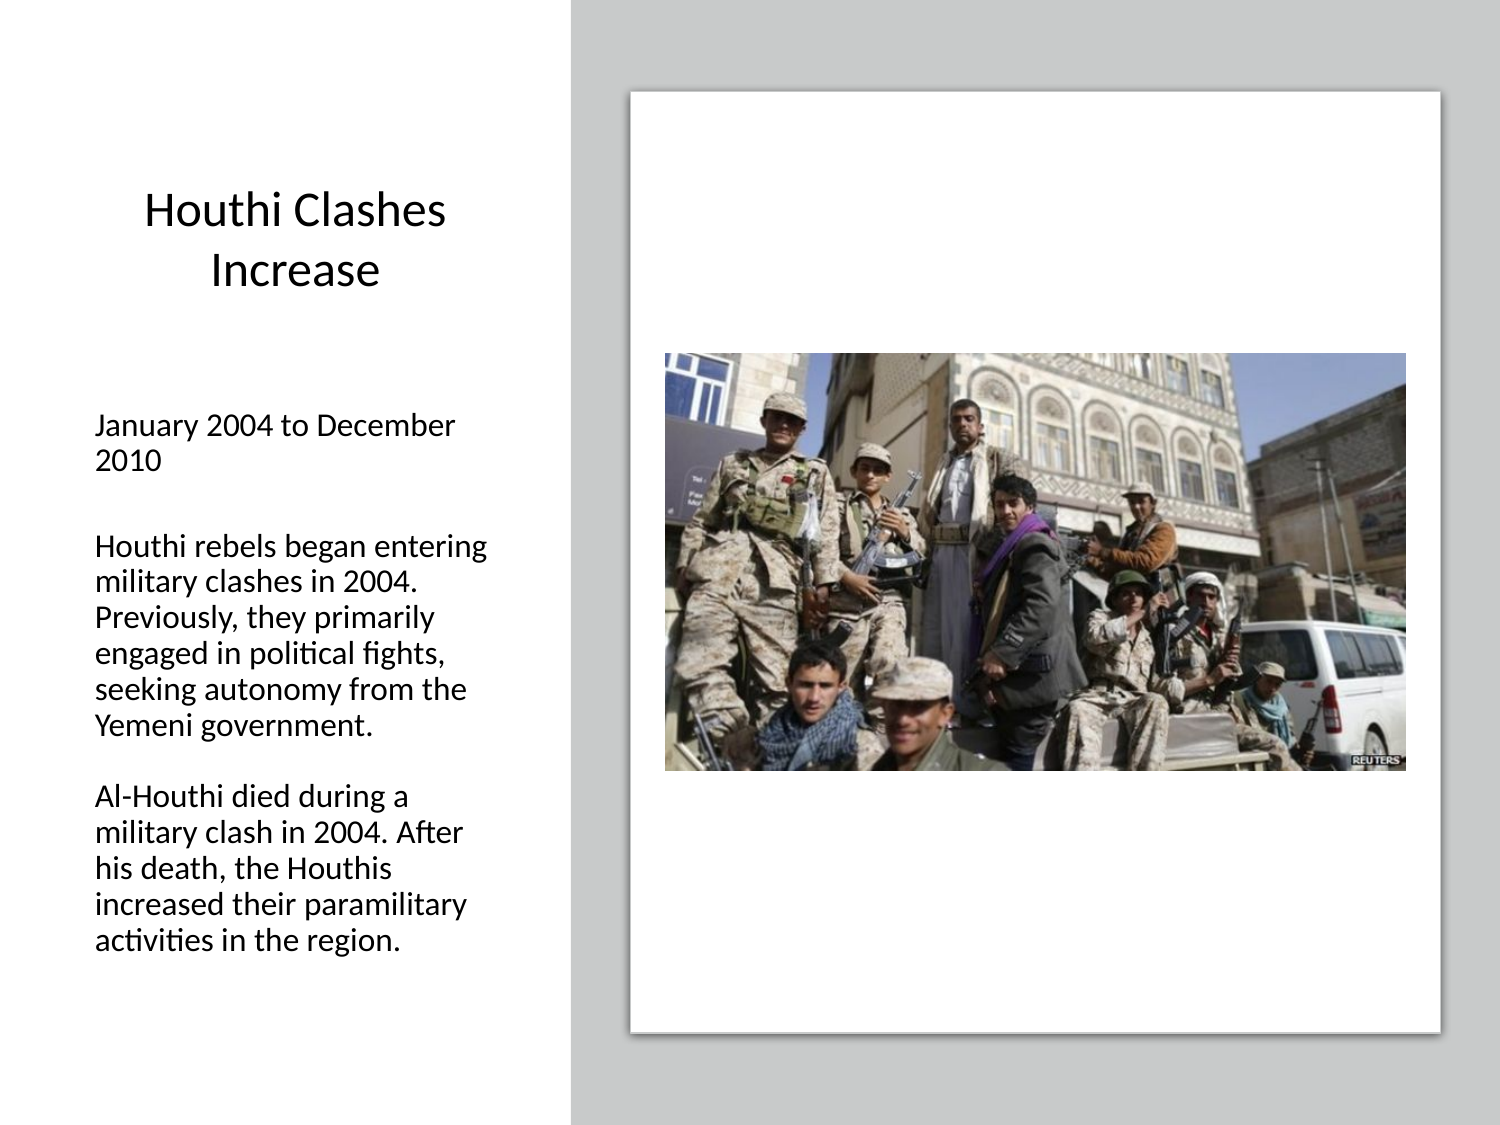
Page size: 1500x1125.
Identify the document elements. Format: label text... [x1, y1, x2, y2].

text_box [569, 0, 1500, 1125]
title Houthi Clashes Increase [79, 103, 512, 370]
list January 2004 to December 2010 Houthi rebels began entering military clashes in 2004. Previously, they primarily engaged in political fights, seeking autonomy from the Yemeni government. Al-Houthi died during a military clash in 2004. After his death, the Houthis increased their paramilitary activities in the region. [79, 399, 512, 1021]
picture [664, 353, 1406, 771]
text_box [628, 89, 1443, 1035]
